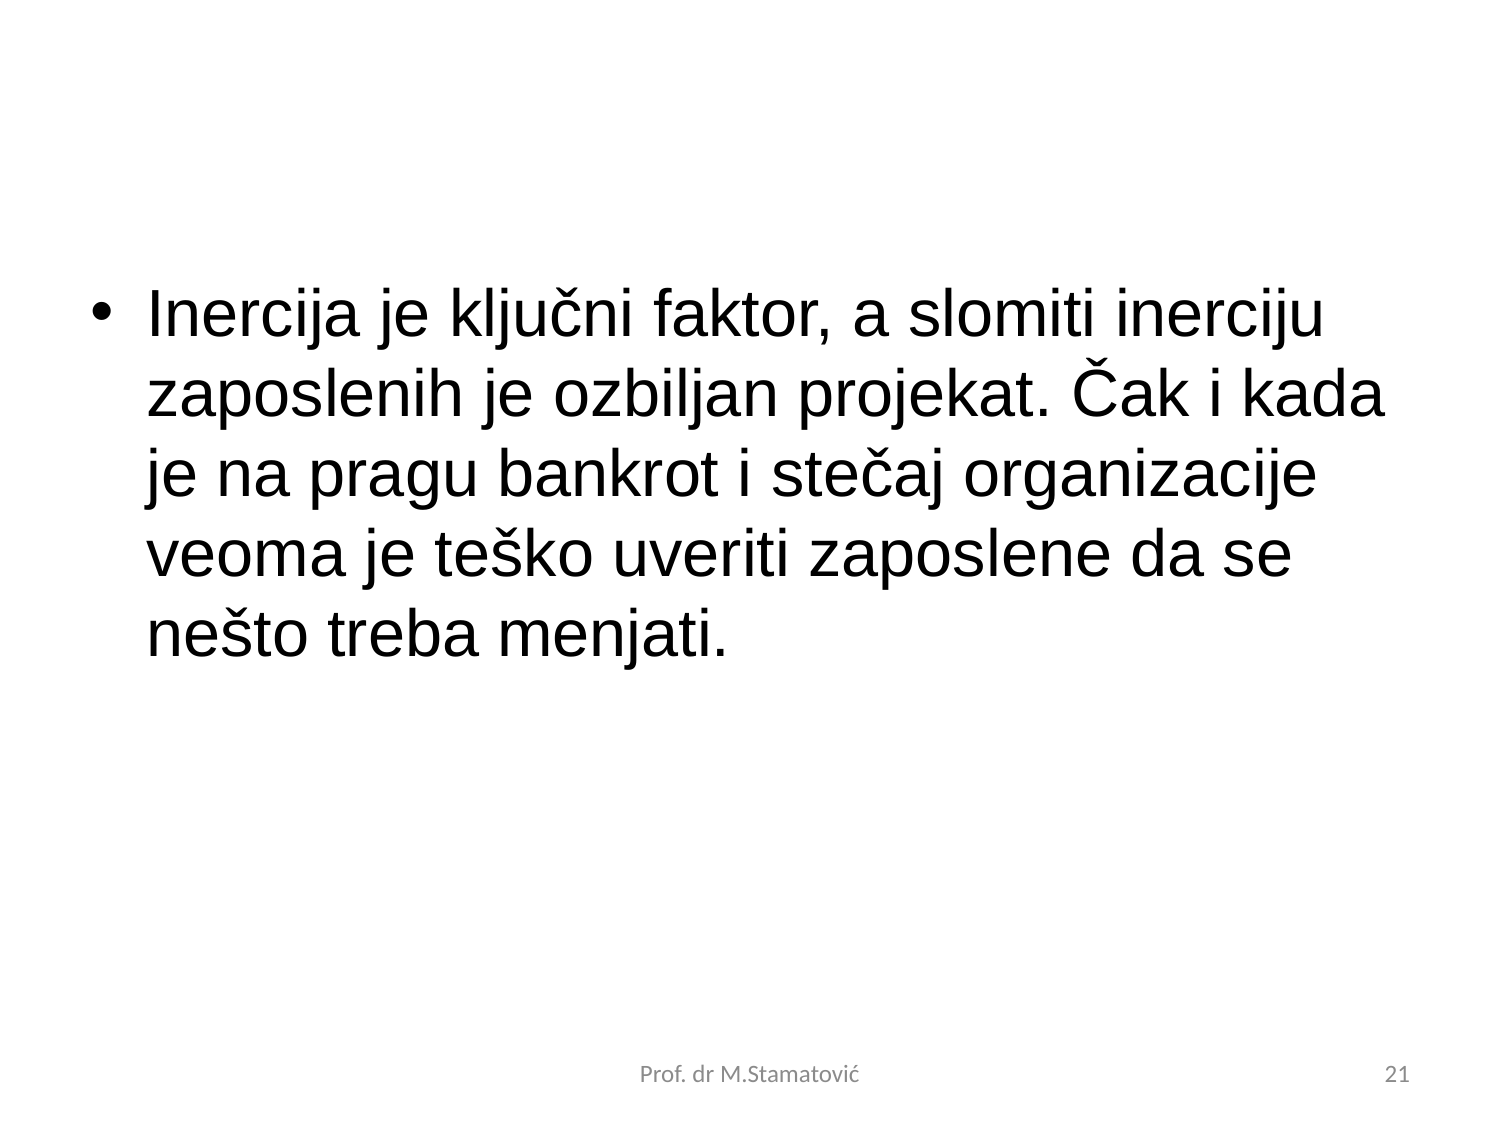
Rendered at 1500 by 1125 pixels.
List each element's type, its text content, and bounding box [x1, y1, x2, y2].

list Inercija je ključni faktor, a slomiti inerciju zaposlenih je ozbiljan projekat. Čak i kada je na pragu bankrot i stečaj organizacije veoma je teško uveriti zaposlene da se nešto treba menjati. [75, 262, 1425, 1005]
slide_number 21 [1074, 1042, 1425, 1103]
footer Prof. dr M.Stamatović [512, 1042, 988, 1103]
